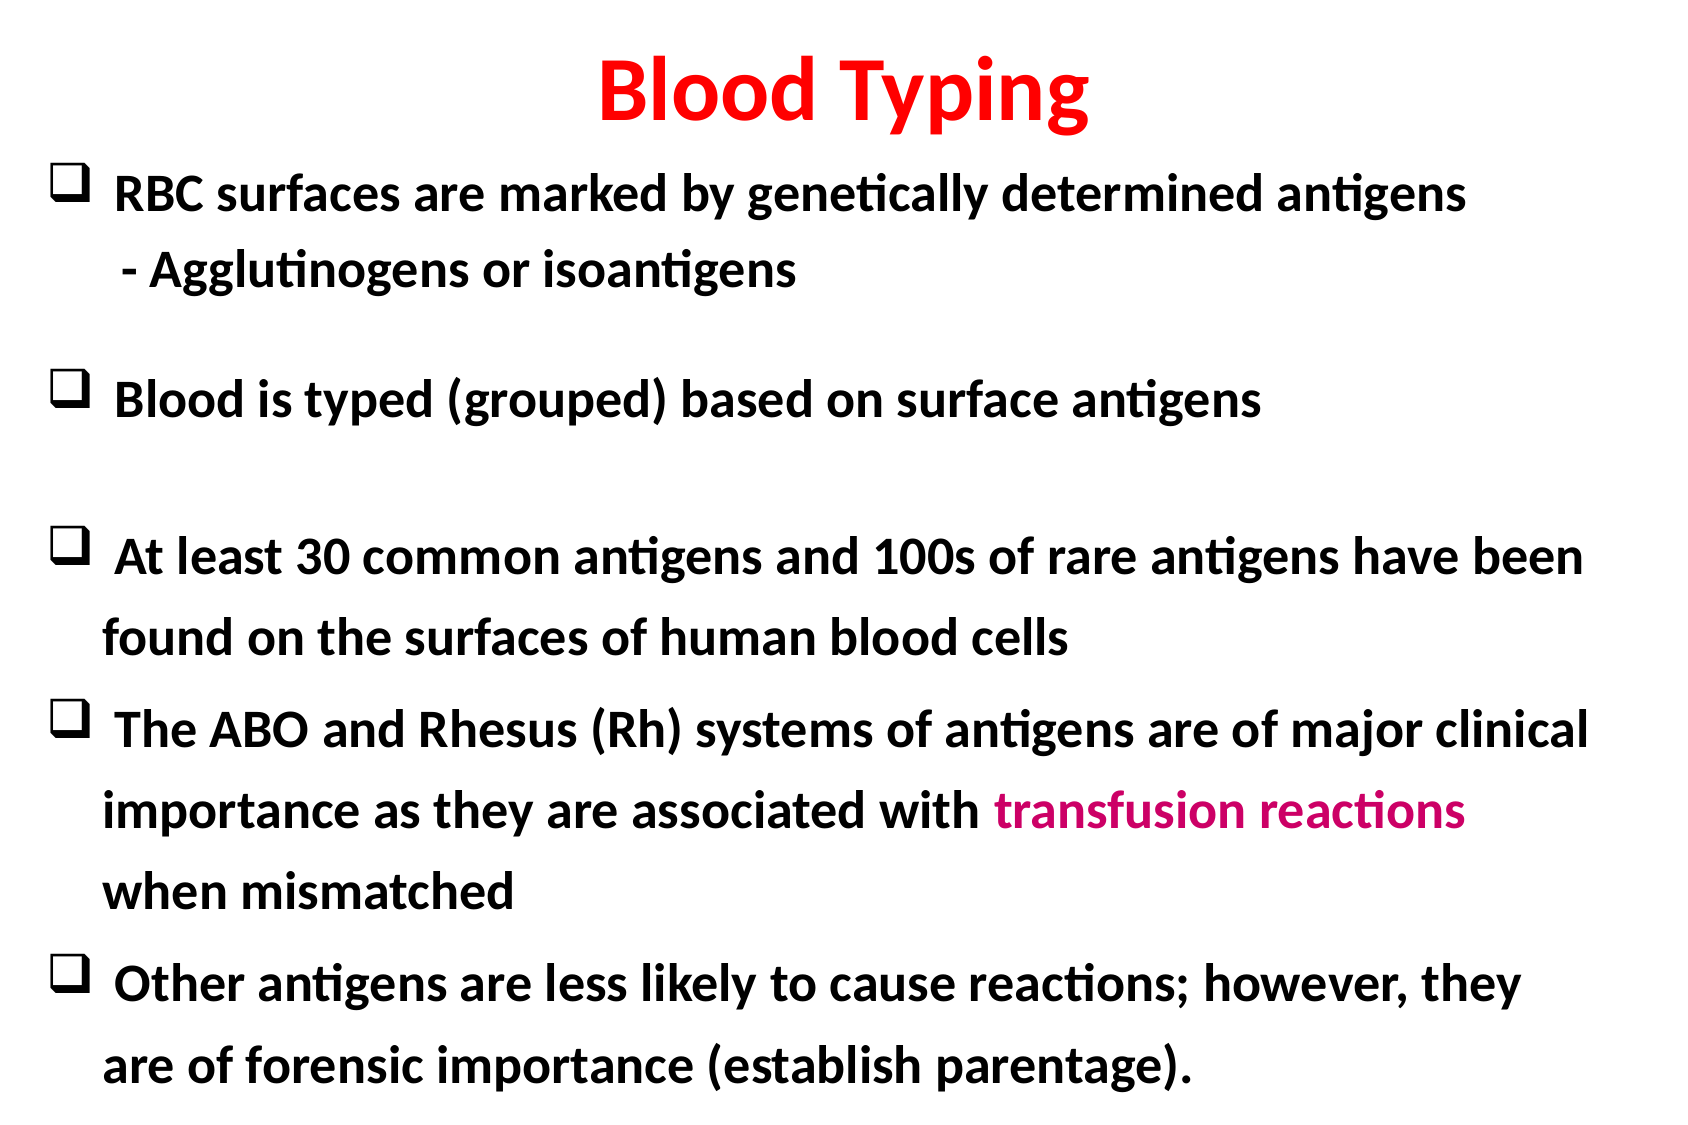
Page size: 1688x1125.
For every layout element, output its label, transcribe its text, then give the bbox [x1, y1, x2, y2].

list RBC surfaces are marked by genetically determined antigens - Agglutinogens or isoantigens Blood is typed (grouped) based on surface antigens At least 30 common antigens and 100s of rare antigens have been found on the surfaces of human blood cells The ABO and Rhesus (Rh) systems of antigens are of major clinical importance as they are associated with transfusion reactions when mismatched Other antigens are less likely to cause reactions; however, they are of forensic importance (establish parentage). [31, 149, 1616, 1088]
title Blood Typing [0, 12, 1688, 155]
